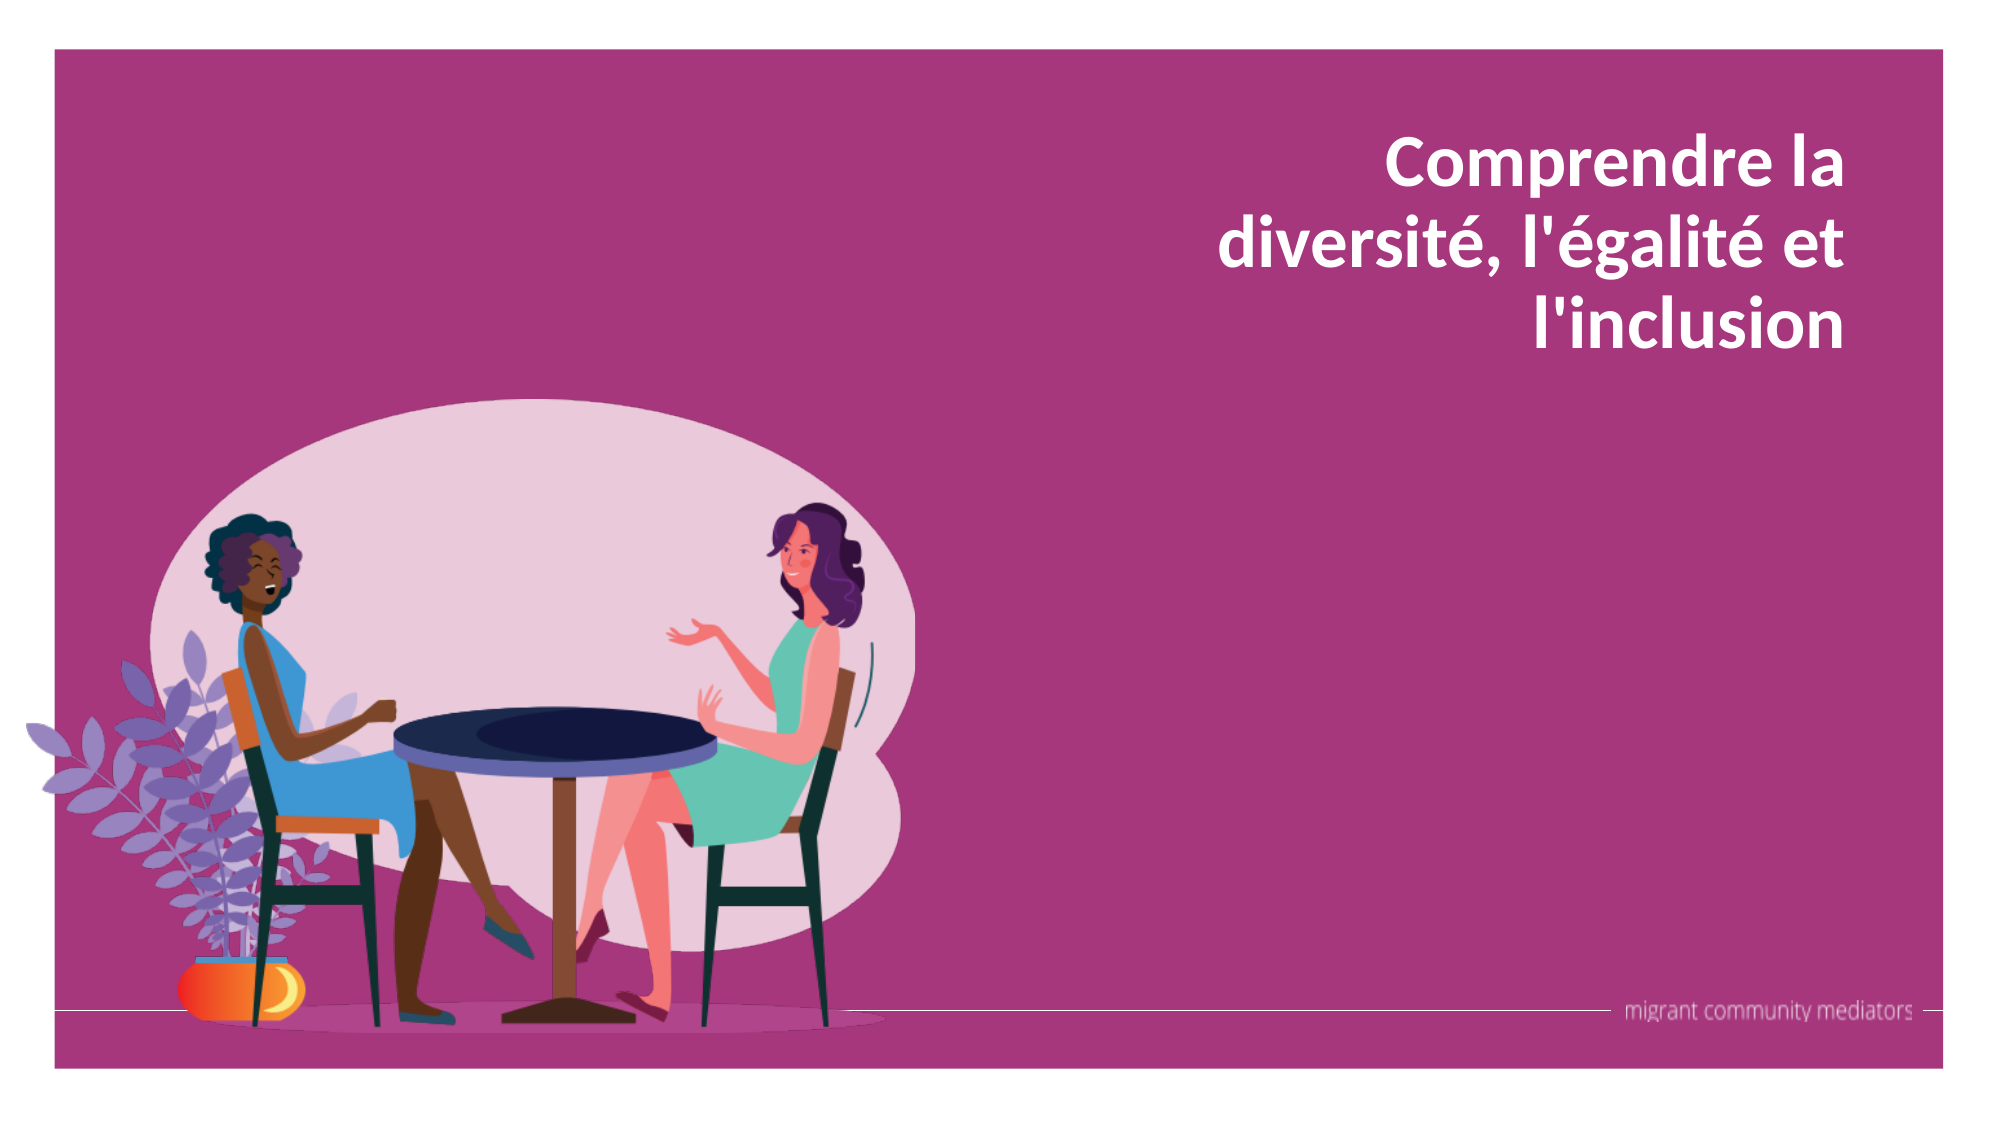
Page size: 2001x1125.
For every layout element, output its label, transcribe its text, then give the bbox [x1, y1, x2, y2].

picture [26, 399, 916, 1033]
list Comprendre la diversité, l'égalité et l'inclusion [1089, 114, 1862, 716]
